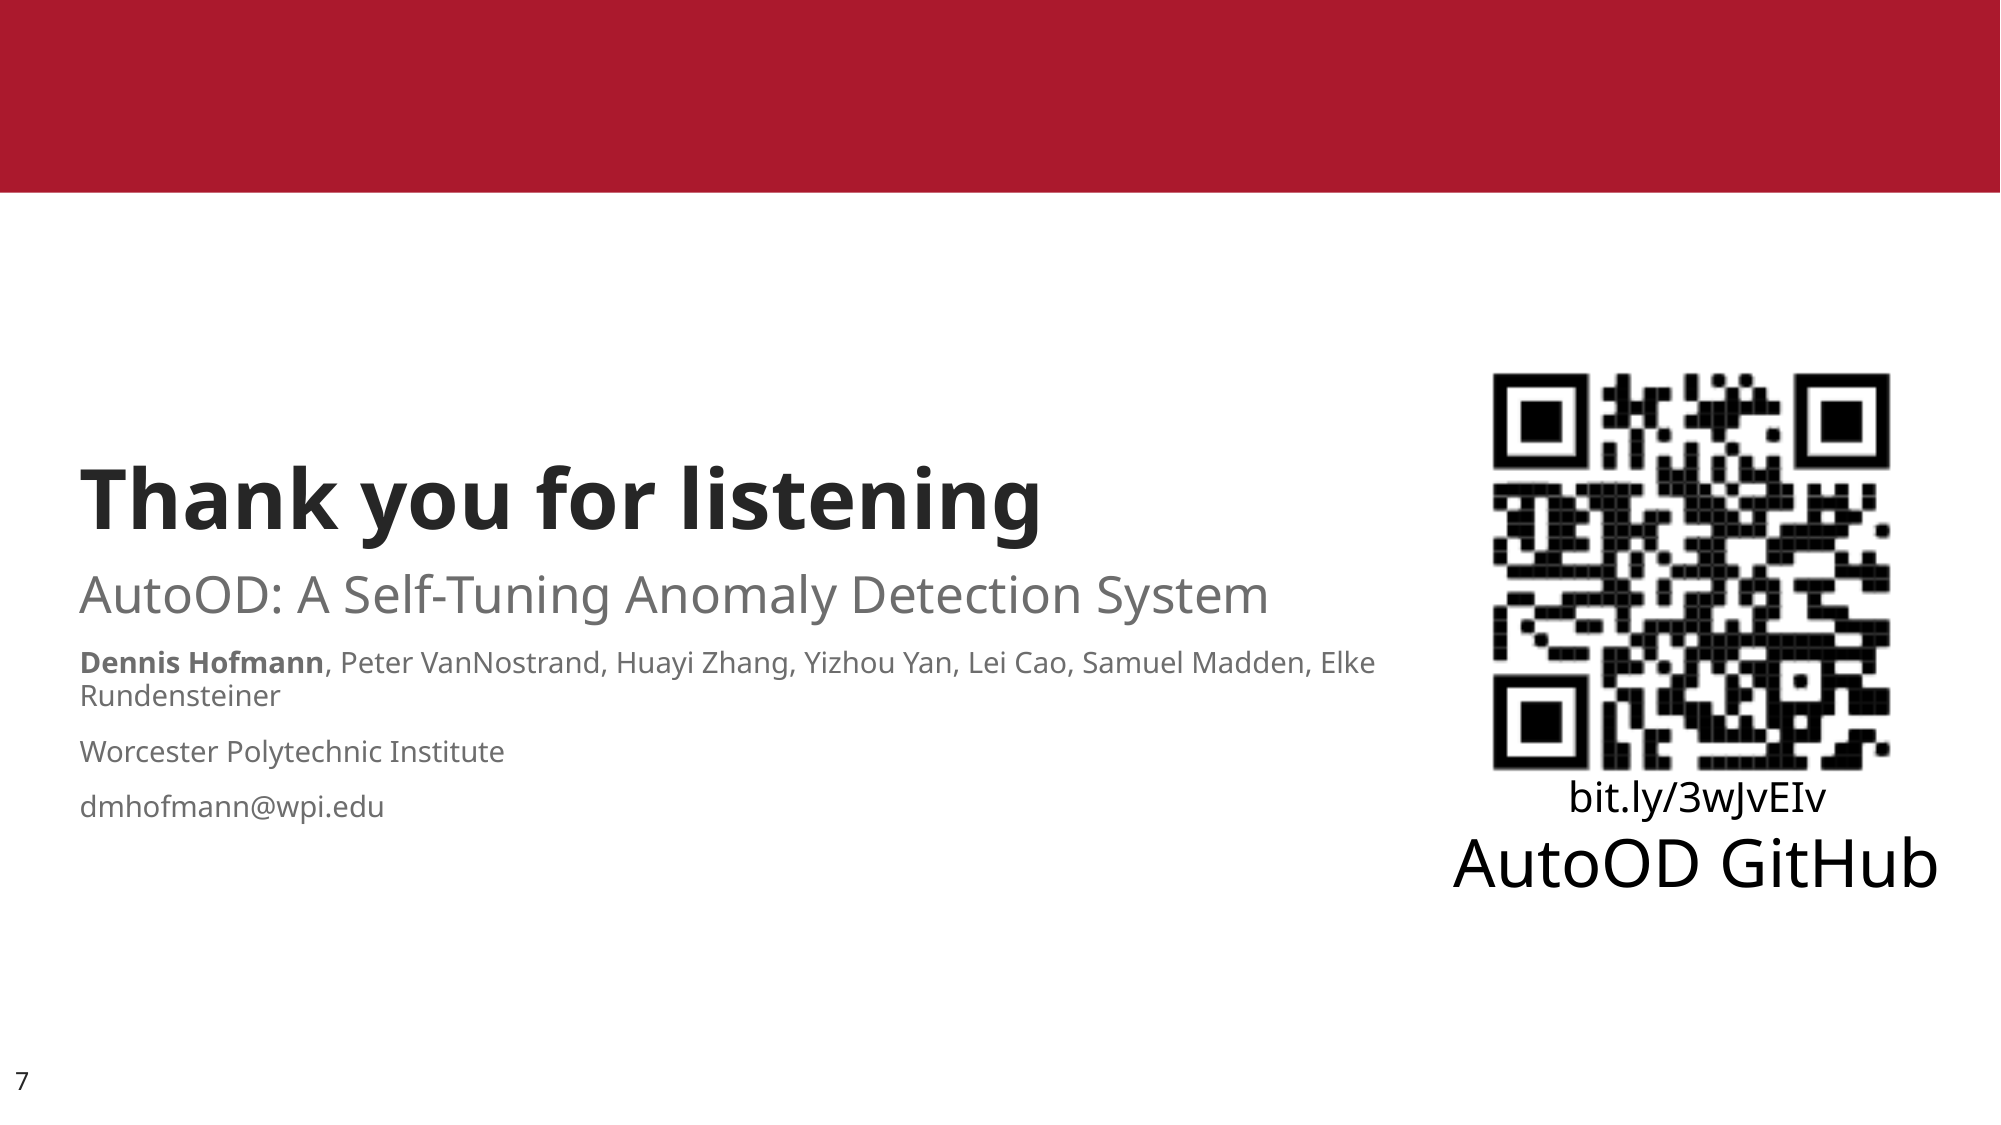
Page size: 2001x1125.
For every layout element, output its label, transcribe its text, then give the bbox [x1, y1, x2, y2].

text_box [1323, 368, 2000, 911]
text_box [0, 0, 2000, 193]
title Thank you for listening [64, 278, 1565, 554]
slide_number 7 [0, 1047, 100, 1113]
list AutoOD: A Self-Tuning Anomaly Detection System Dennis Hofmann, Peter VanNostrand, Huayi Zhang, Yizhou Yan, Lei Cao, Samuel Madden, Elke Rundensteiner Worcester Polytechnic Institute dmhofmann@wpi.edu [64, 559, 1318, 835]
